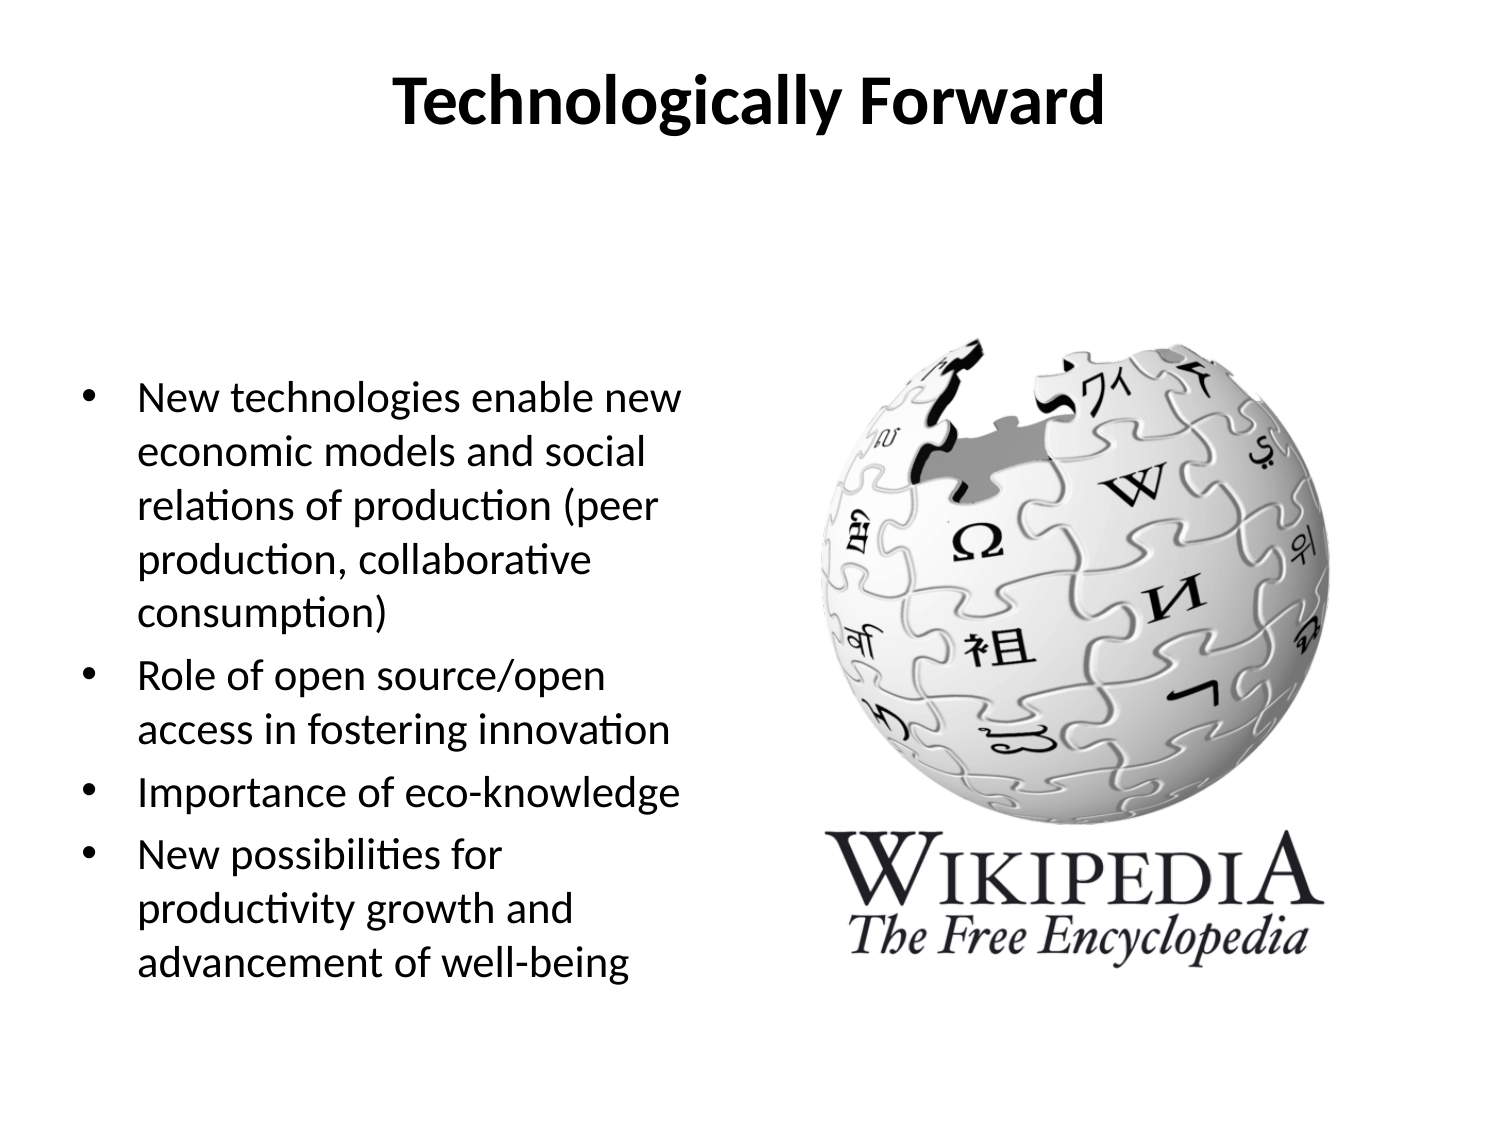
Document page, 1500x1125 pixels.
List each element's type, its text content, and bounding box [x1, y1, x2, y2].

title Technologically Forward [75, 45, 1425, 233]
list New technologies enable new economic models and social relations of production (peer production, collaborative consumption) Role of open source/open access in fostering innovation Importance of eco-knowledge New possibilities for productivity growth and advancement of well-being [66, 297, 712, 1005]
picture [816, 332, 1336, 969]
